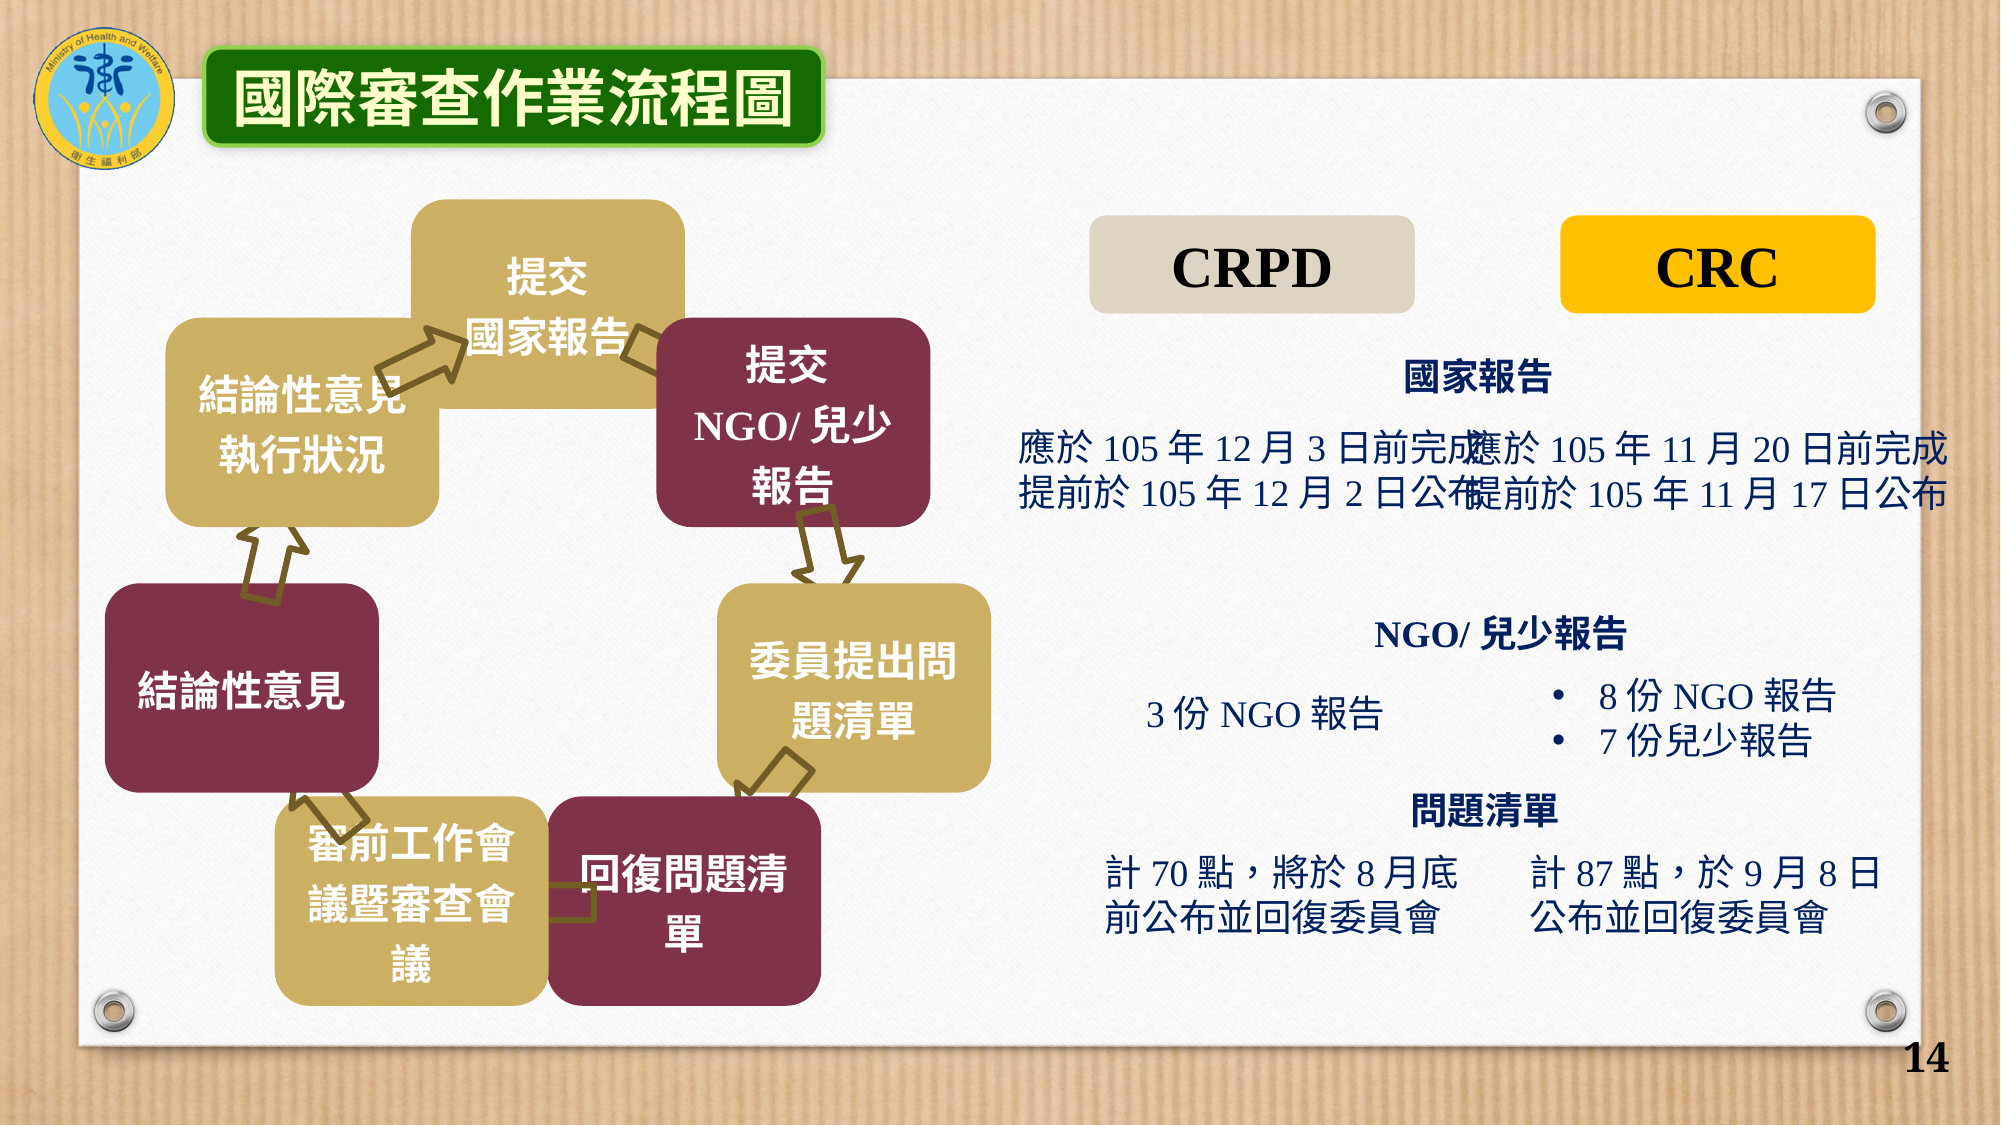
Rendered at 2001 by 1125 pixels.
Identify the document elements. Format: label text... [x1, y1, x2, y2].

picture [0, 0, 2001, 1125]
text_box 問題清單 [1395, 779, 1785, 839]
text_box 計87點，於9月8日公布並回復委員會 [1515, 841, 1904, 946]
text_box 應於105年12月3日前完成 提前於105年12月2日公布 [1097, 416, 1500, 522]
text_box 應於105年11月20日前完成 提前於105年11月17日公布 [1450, 418, 1964, 523]
text_box NGO/兒少報告 [1359, 602, 1768, 663]
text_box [0, 199, 1097, 1038]
text_box CRC [1558, 213, 1878, 316]
text_box 8份NGO報告 7份兒少報告 [1537, 664, 1946, 770]
text_box 國家報告 [1389, 345, 1569, 406]
text_box 國際審查作業流程圖 [202, 45, 826, 148]
text_box CRPD [1097, 213, 1417, 316]
text_box 3份NGO報告 [1131, 682, 1537, 743]
text_box 計70點，將於8月底前公布並回復委員會 [1097, 841, 1476, 946]
slide_number 14 [1875, 1036, 1965, 1083]
